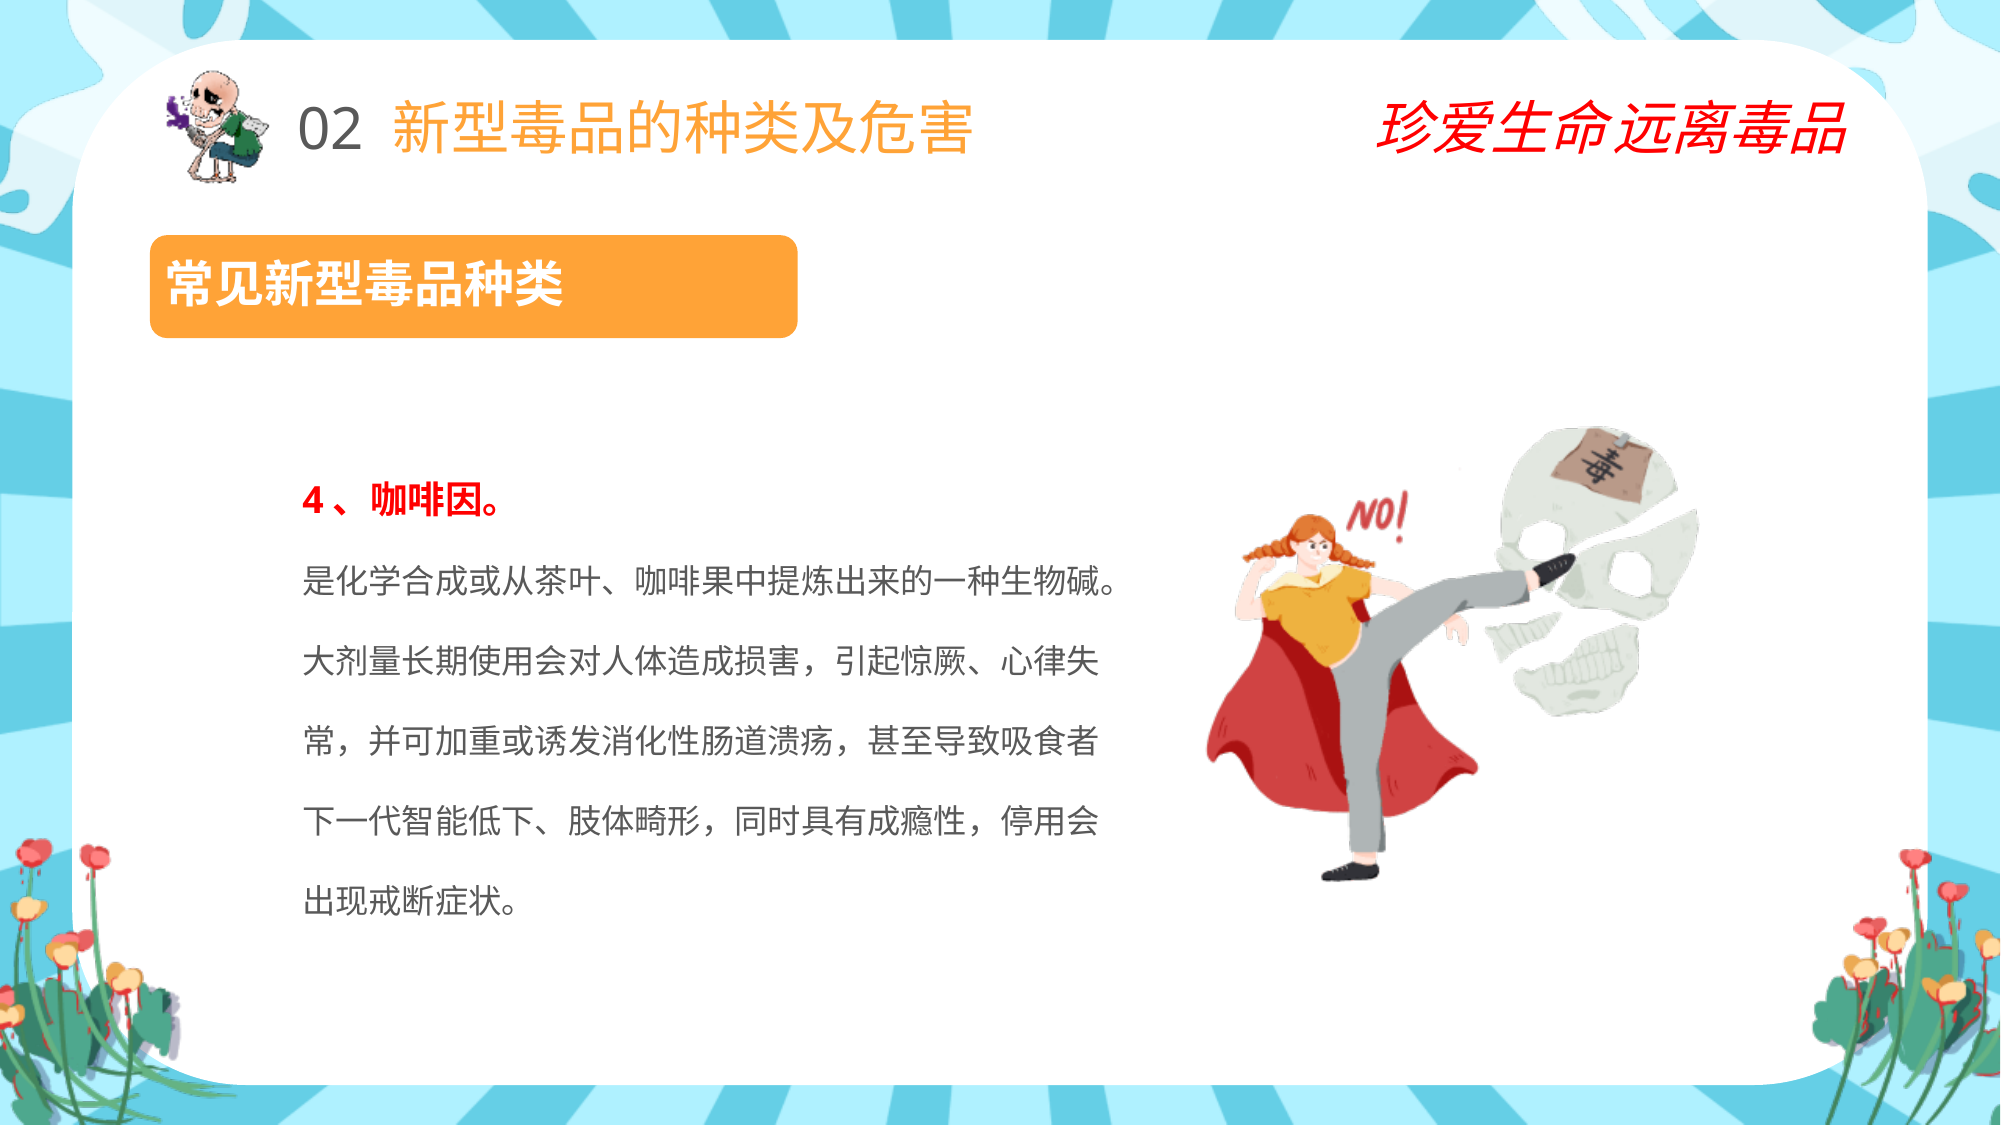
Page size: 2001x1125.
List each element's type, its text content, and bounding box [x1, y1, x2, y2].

text_box 珍爱生命 远离毒品 [1358, 83, 1860, 169]
picture [0, 0, 2001, 1125]
text_box 4、咖啡因。 是化学合成或从茶叶、咖啡果中提炼出来的一种生物碱。大剂量长期使用会对人体造成损害，引起惊厥、心律失常，并可加重或诱发消化性肠道溃疡，甚至导致吸食者下一代智能低下、肢体畸形，同时具有成瘾性，停用会出现戒断症状。 [287, 423, 1137, 928]
text_box 02 新型毒品的种类及危害 [288, 83, 991, 169]
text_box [149, 235, 798, 339]
